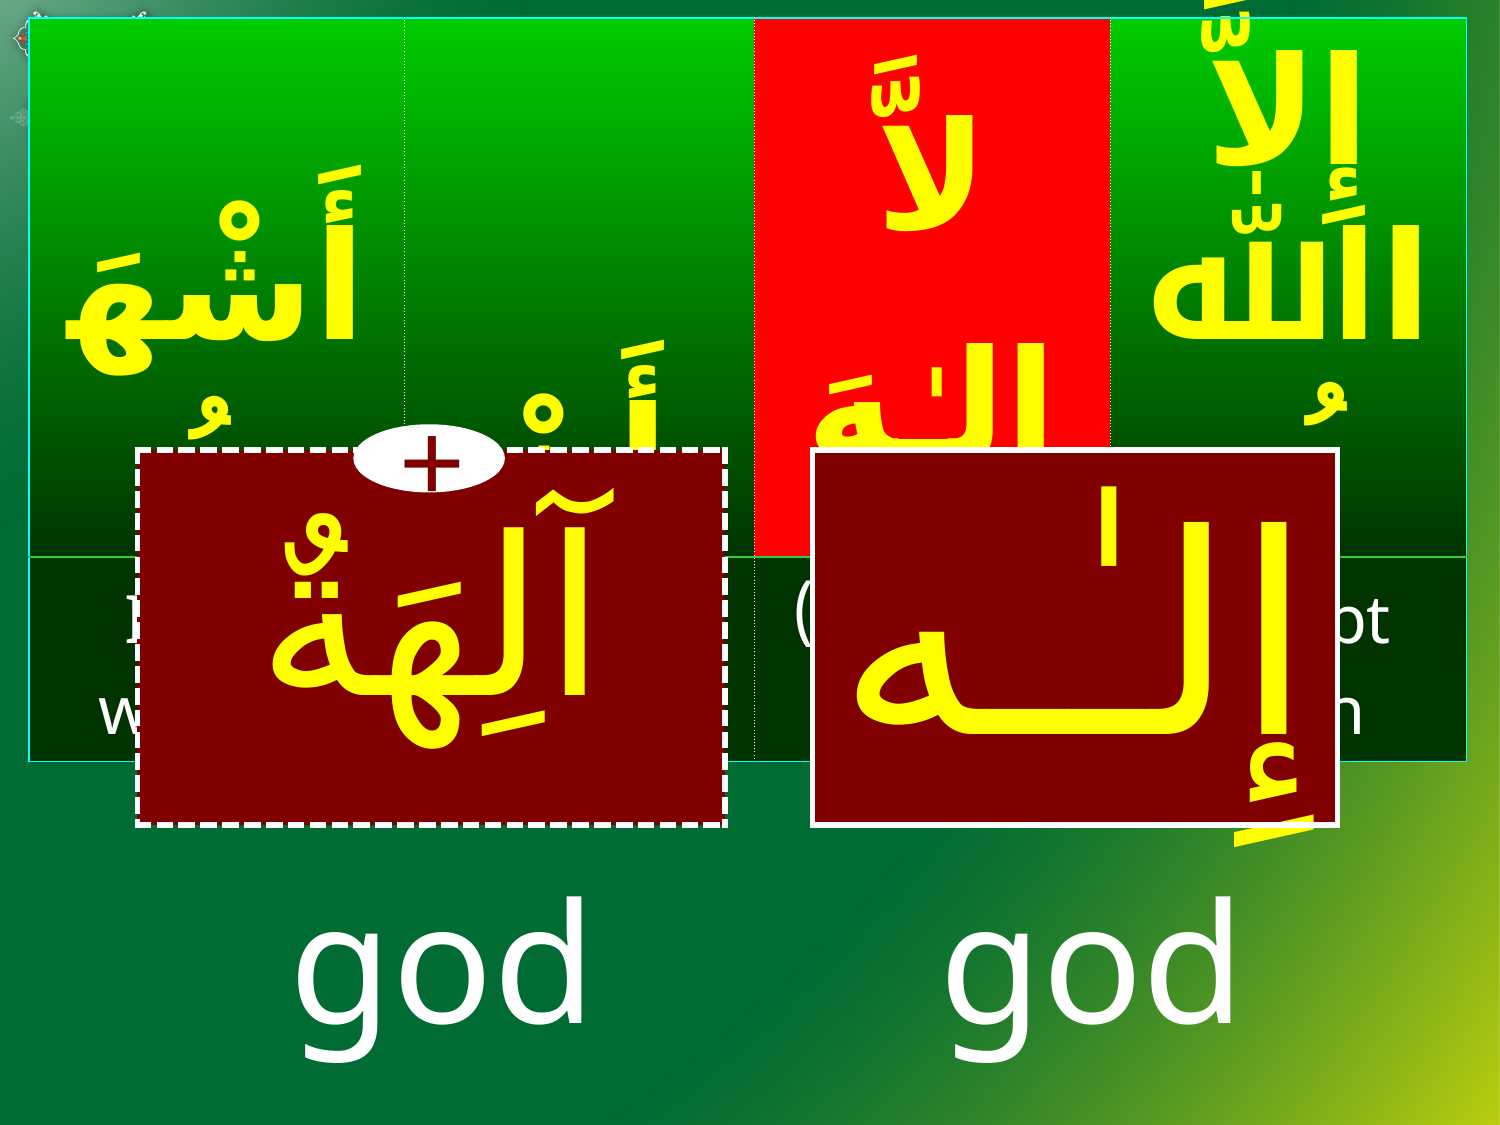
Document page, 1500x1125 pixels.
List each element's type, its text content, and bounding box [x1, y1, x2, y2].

table_header لاَّ إِلـٰـهَ [754, 19, 1110, 450]
table_header إِلـٰـه [815, 453, 1335, 822]
table_header [725, 450, 810, 825]
text_box god [924, 849, 1313, 1065]
table_header إِلاَّ اﷲ ُ [1110, 19, 1466, 556]
table_header آلِهَةٌ [137, 450, 725, 825]
table_cell except Allah [1340, 558, 1466, 761]
text_box + [354, 425, 505, 492]
picture [0, 0, 1500, 1125]
table_header أَشْهَدُ [30, 19, 404, 556]
table_cell I bear witness [30, 558, 137, 761]
table_header أَنْ [404, 19, 754, 450]
text_box gods [274, 849, 663, 1125]
